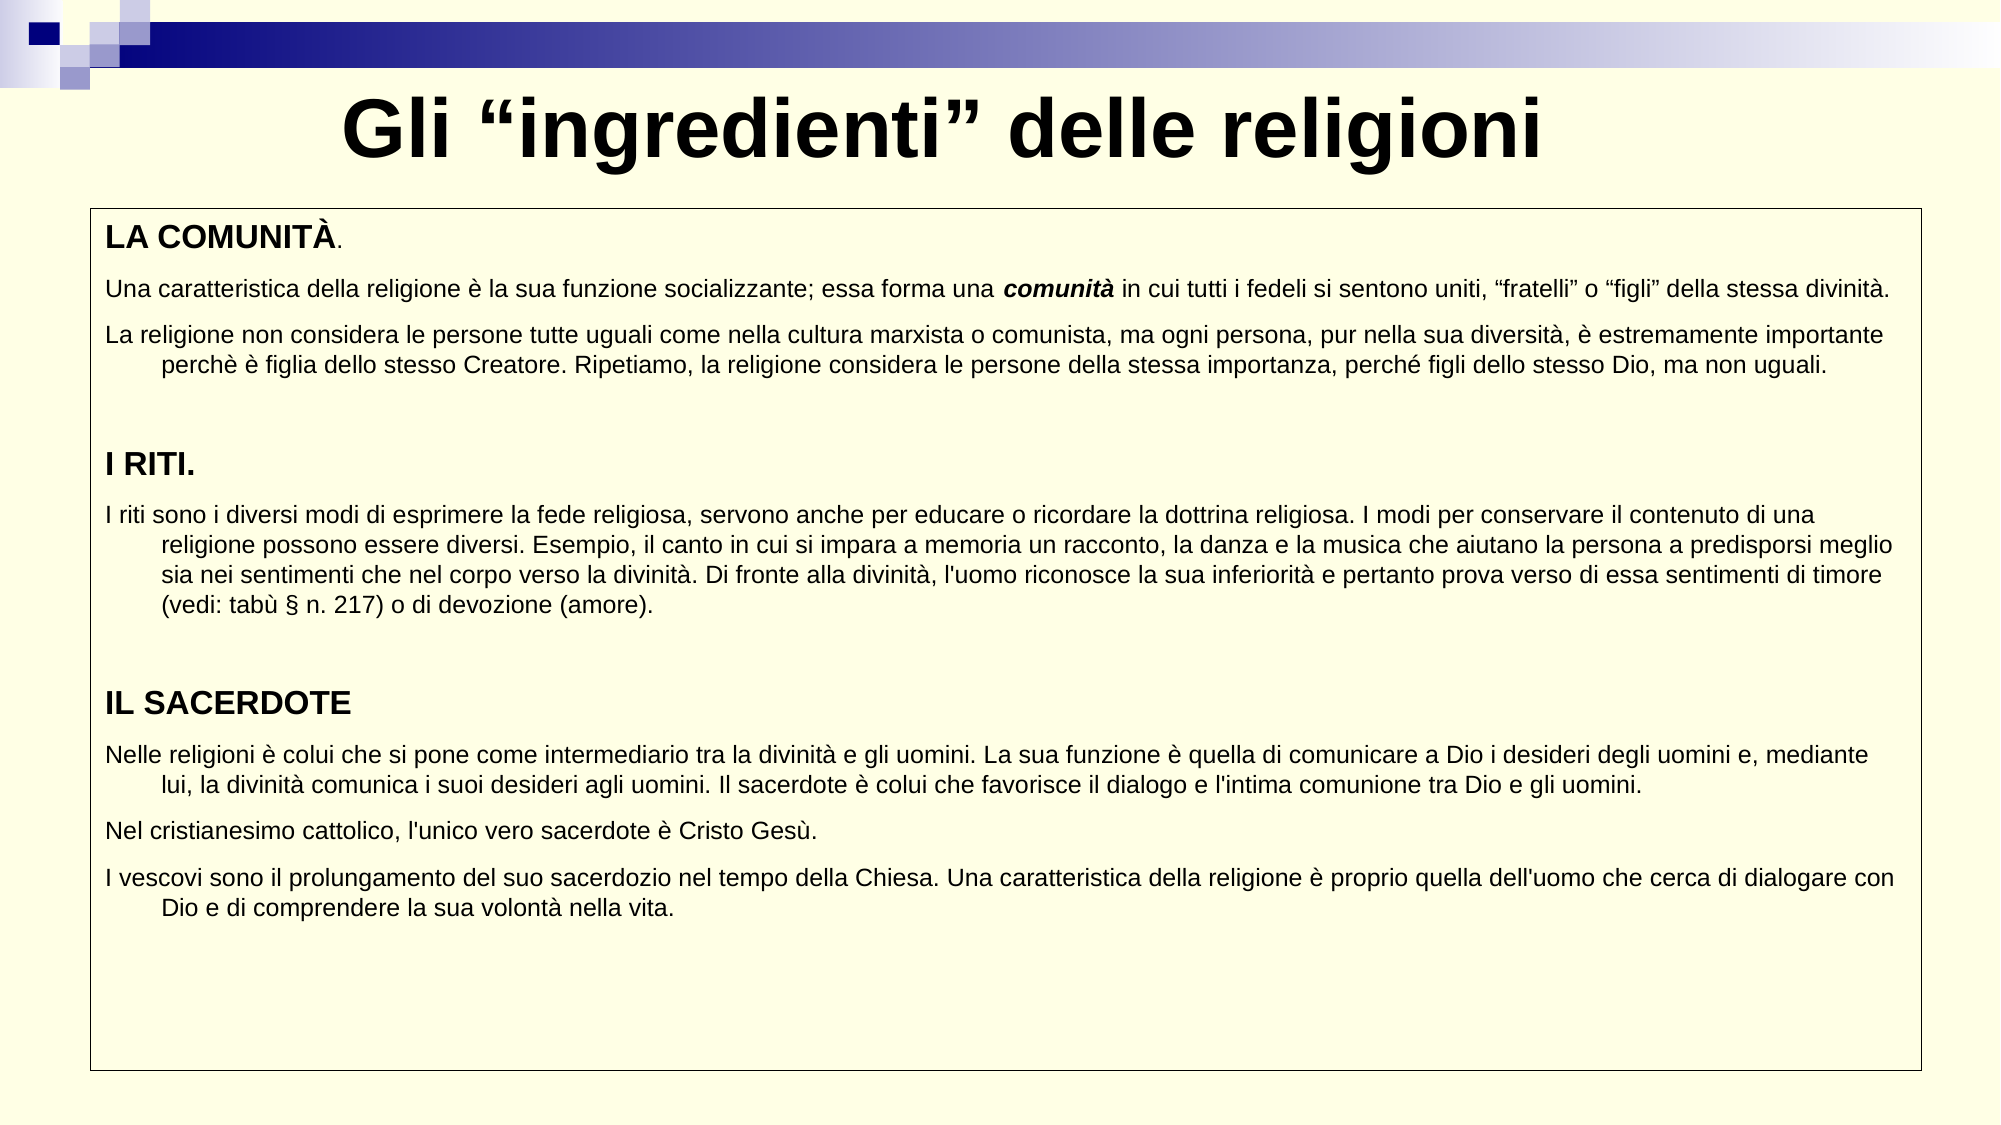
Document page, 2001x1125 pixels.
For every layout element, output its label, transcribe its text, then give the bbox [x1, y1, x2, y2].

list LA COMUNITÀ. Una caratteristica della religione è la sua funzione socializzante; essa forma una comunità in cui tutti i fedeli si sentono uniti, “fratelli” o “figli” della stessa divinità. La religione non considera le persone tutte uguali come nella cultura marxista o comunista, ma ogni persona, pur nella sua diversità, è estremamente importante perchè è figlia dello stesso Creatore. Ripetiamo, la religione considera le persone della stessa importanza, perché figli dello stesso Dio, ma non uguali. I RITI. I riti sono i diversi modi di esprimere la fede religiosa, servono anche per educare o ricordare la dottrina religiosa. I modi per conservare il contenuto di una religione possono essere diversi. Esempio, il canto in cui si impara a memoria un racconto, la danza e la musica che aiutano la persona a predisporsi meglio sia nei sentimenti che nel corpo verso la divinità. Di fronte alla divinità, l'uomo riconosce la sua inferiorità e pertanto prova verso di essa sentimenti di timore (vedi: tabù § n. 217) o di devozione (amore). IL SACERDOTE Nelle religioni è colui che si pone come intermediario tra la divinità e gli uomini. La sua funzione è quella di comunicare a Dio i desideri degli uomini e, mediante lui, la divinità comunica i suoi desideri agli uomini. Il sacerdote è colui che favorisce il dialogo e l'intima comunione tra Dio e gli uomini. Nel cristianesimo cattolico, l'unico vero sacerdote è Cristo Gesù. I vescovi sono il prolungamento del suo sacerdozio nel tempo della Chiesa. Una caratteristica della religione è proprio quella dell'uomo che cerca di dialogare con Dio e di comprendere la sua volontà nella vita. [90, 208, 1922, 1071]
title Gli “ingredienti” delle religioni [326, 66, 1677, 193]
